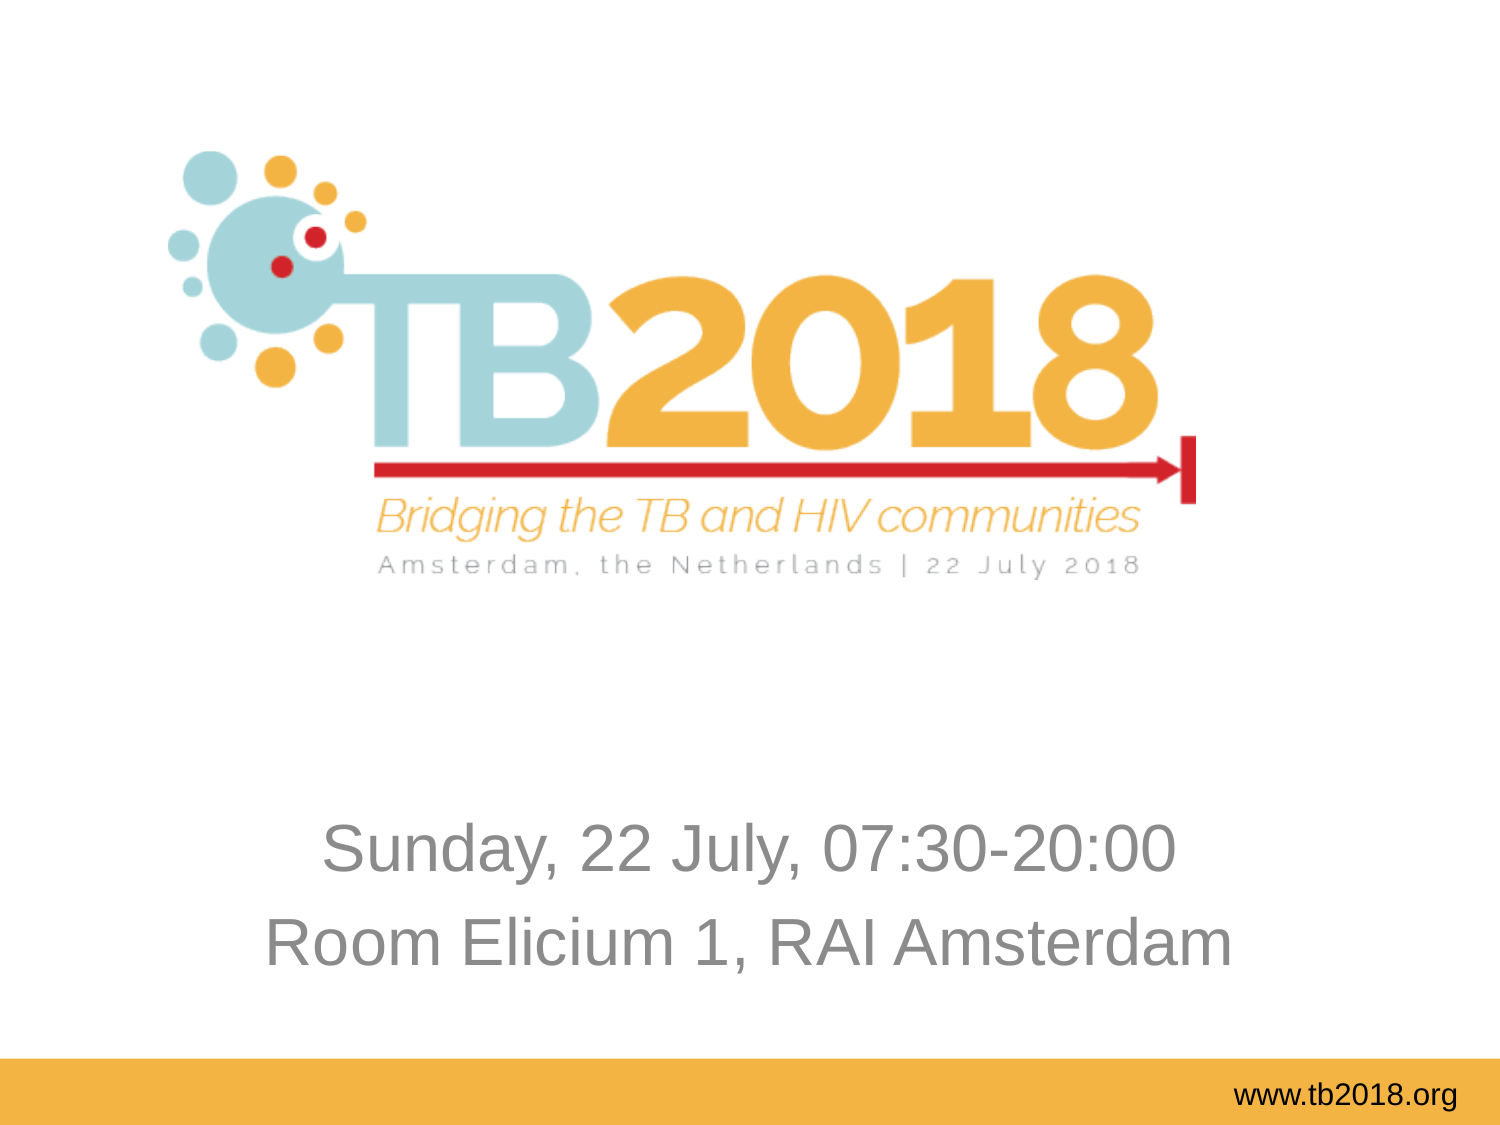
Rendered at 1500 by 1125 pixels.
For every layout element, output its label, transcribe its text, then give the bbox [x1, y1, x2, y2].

subtitle Sunday, 22 July, 07:30-20:00 Room Elicium 1, RAI Amsterdam [168, 797, 1332, 988]
picture [168, 151, 1196, 580]
